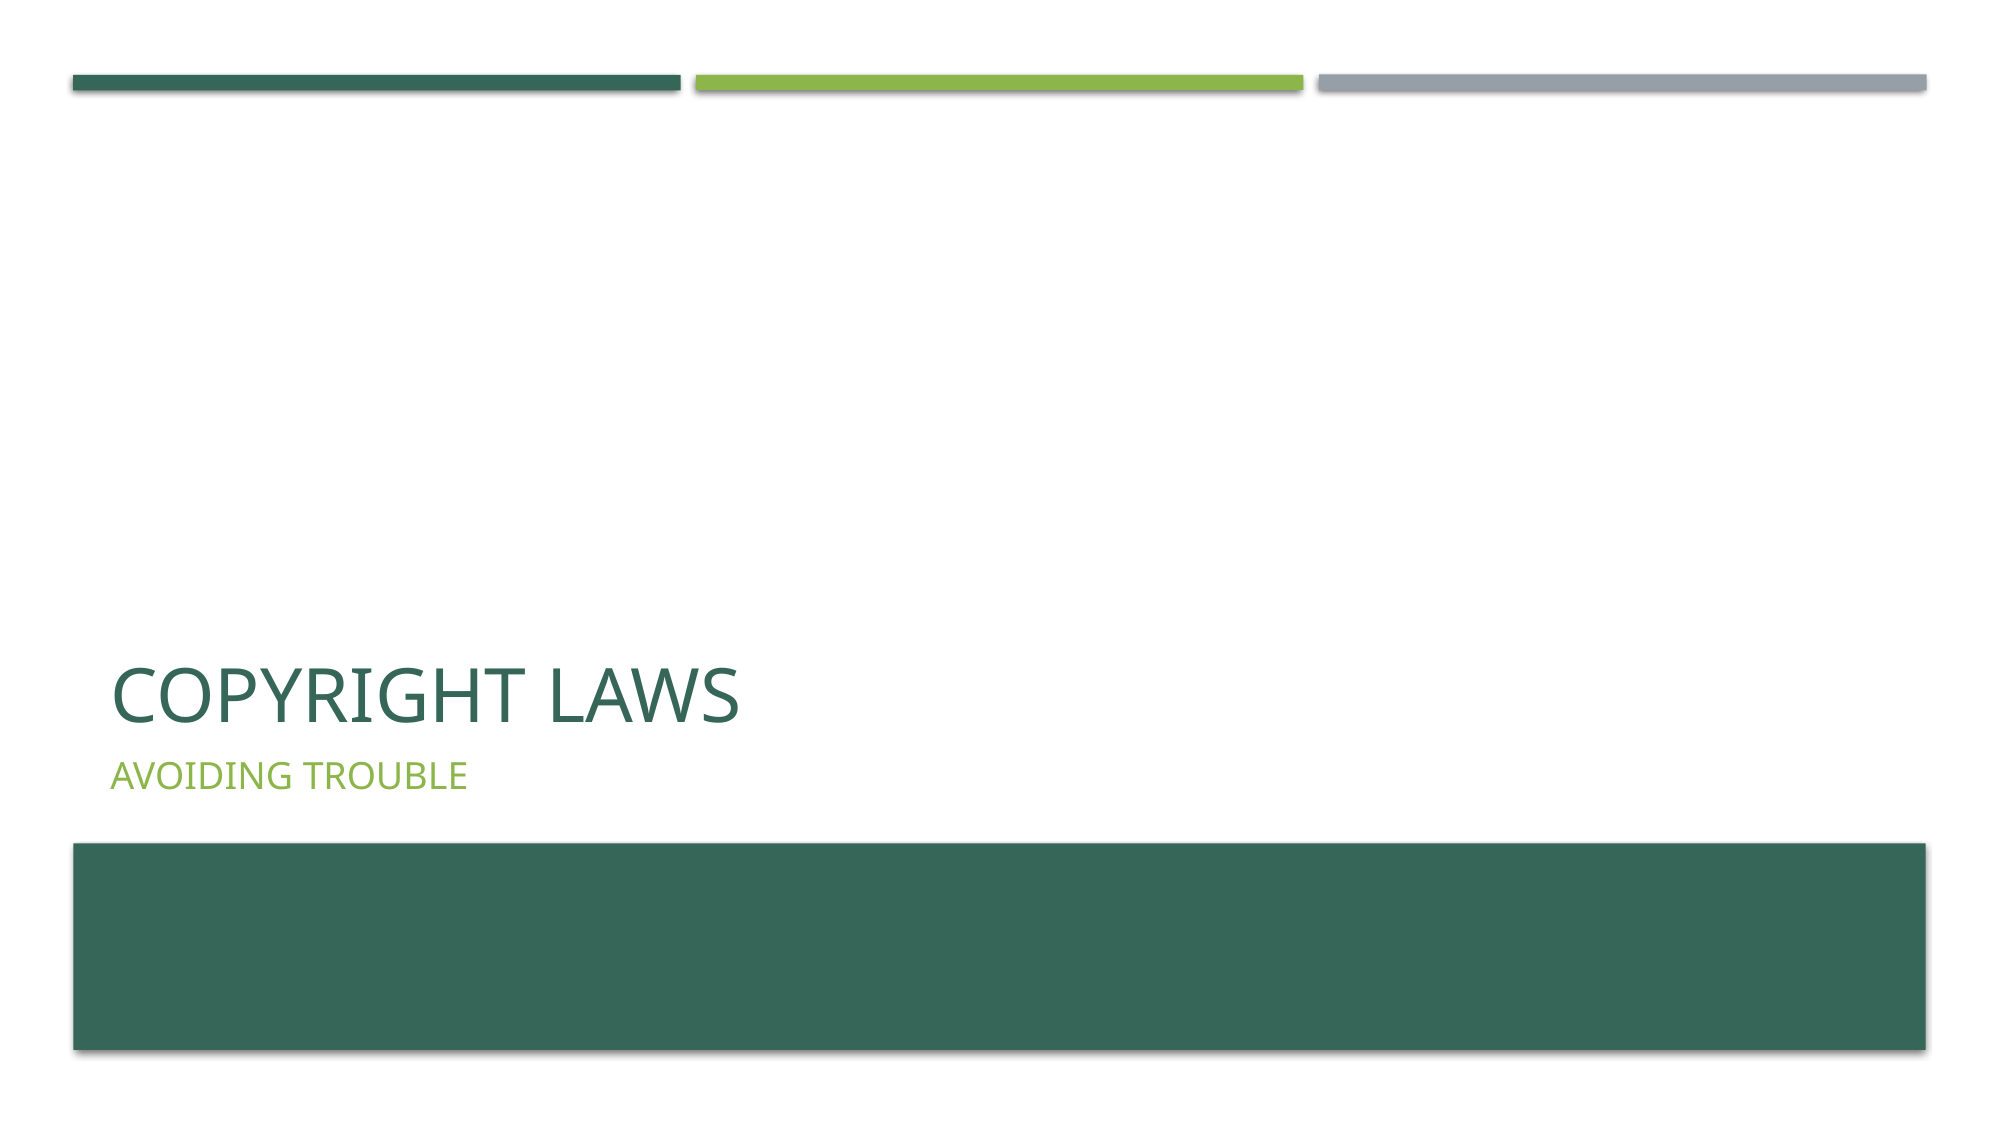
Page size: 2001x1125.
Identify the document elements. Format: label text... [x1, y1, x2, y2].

list Avoiding trouble [95, 744, 1905, 844]
title Copyright laws [95, 499, 1905, 744]
